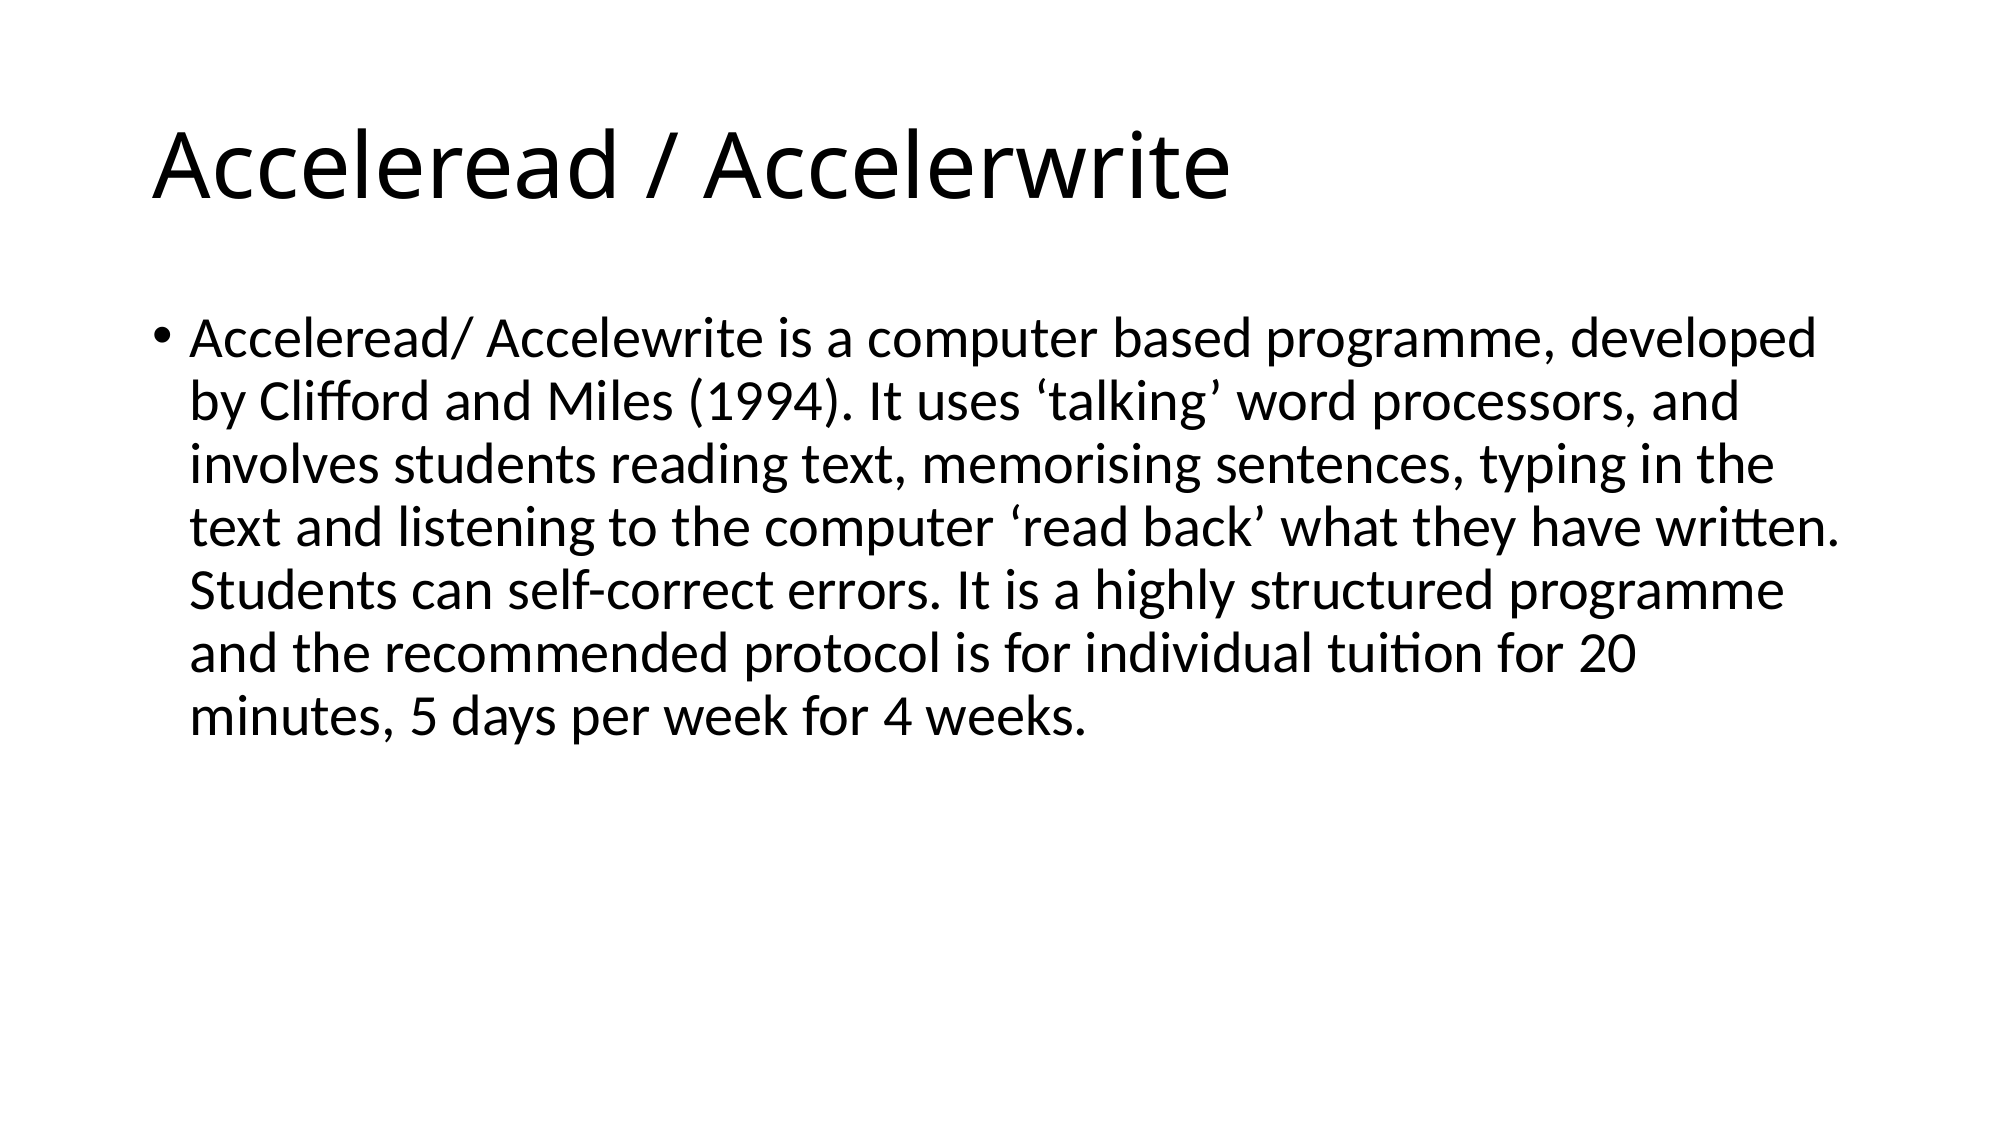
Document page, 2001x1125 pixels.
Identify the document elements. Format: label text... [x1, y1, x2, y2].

title Acceleread / Accelerwrite [137, 59, 1863, 278]
list Acceleread/ Accelewrite is a computer based programme, developed by Clifford and Miles (1994). It uses ‘talking’ word processors, and involves students reading text, memorising sentences, typing in the text and listening to the computer ‘read back’ what they have written. Students can self-correct errors. It is a highly structured programme and the recommended protocol is for individual tuition for 20 minutes, 5 days per week for 4 weeks. [137, 299, 1863, 1014]
